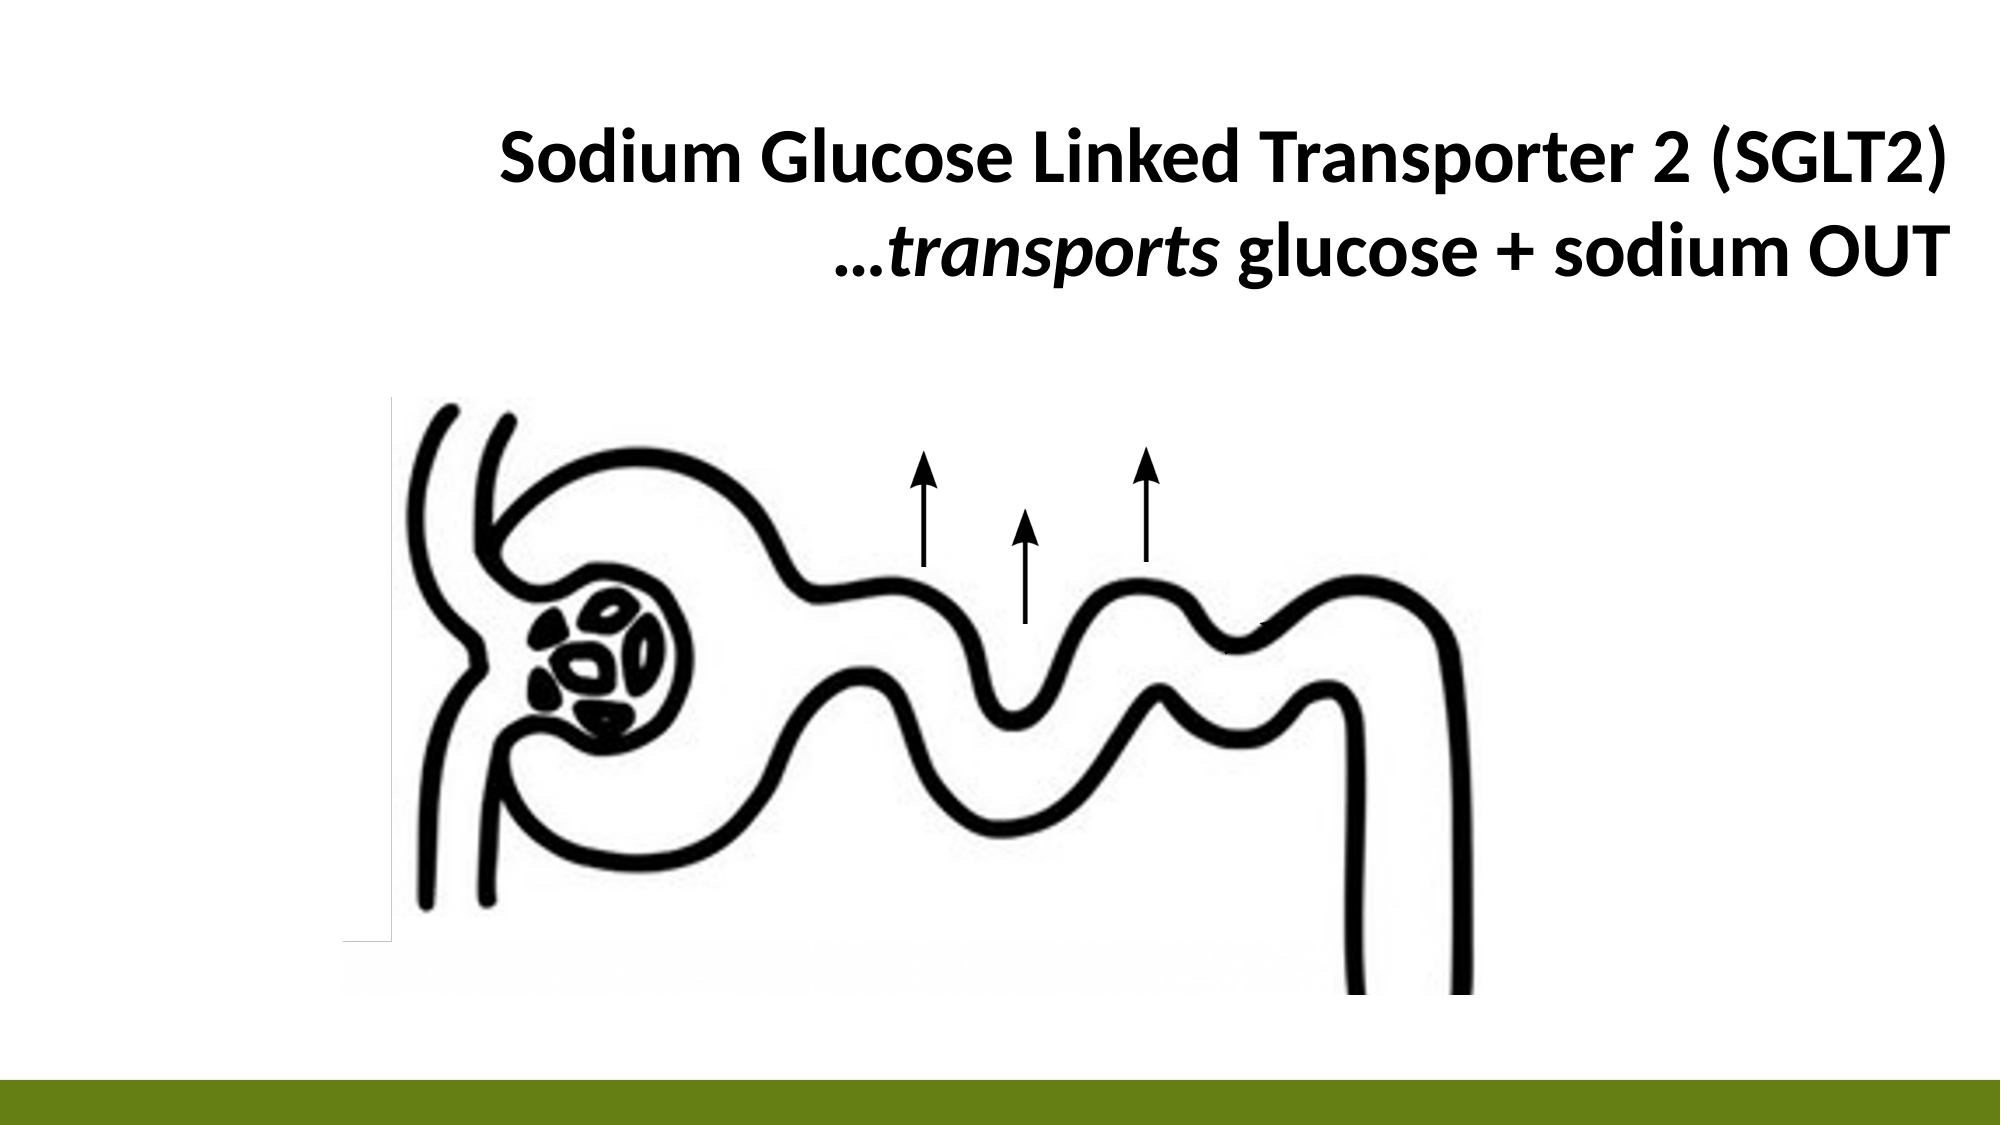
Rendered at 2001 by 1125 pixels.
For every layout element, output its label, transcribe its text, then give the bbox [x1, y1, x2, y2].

picture [342, 397, 1520, 995]
text_box Sodium Glucose Linked Transporter 2 (SGLT2) …transports glucose + sodium OUT [383, 97, 1966, 300]
